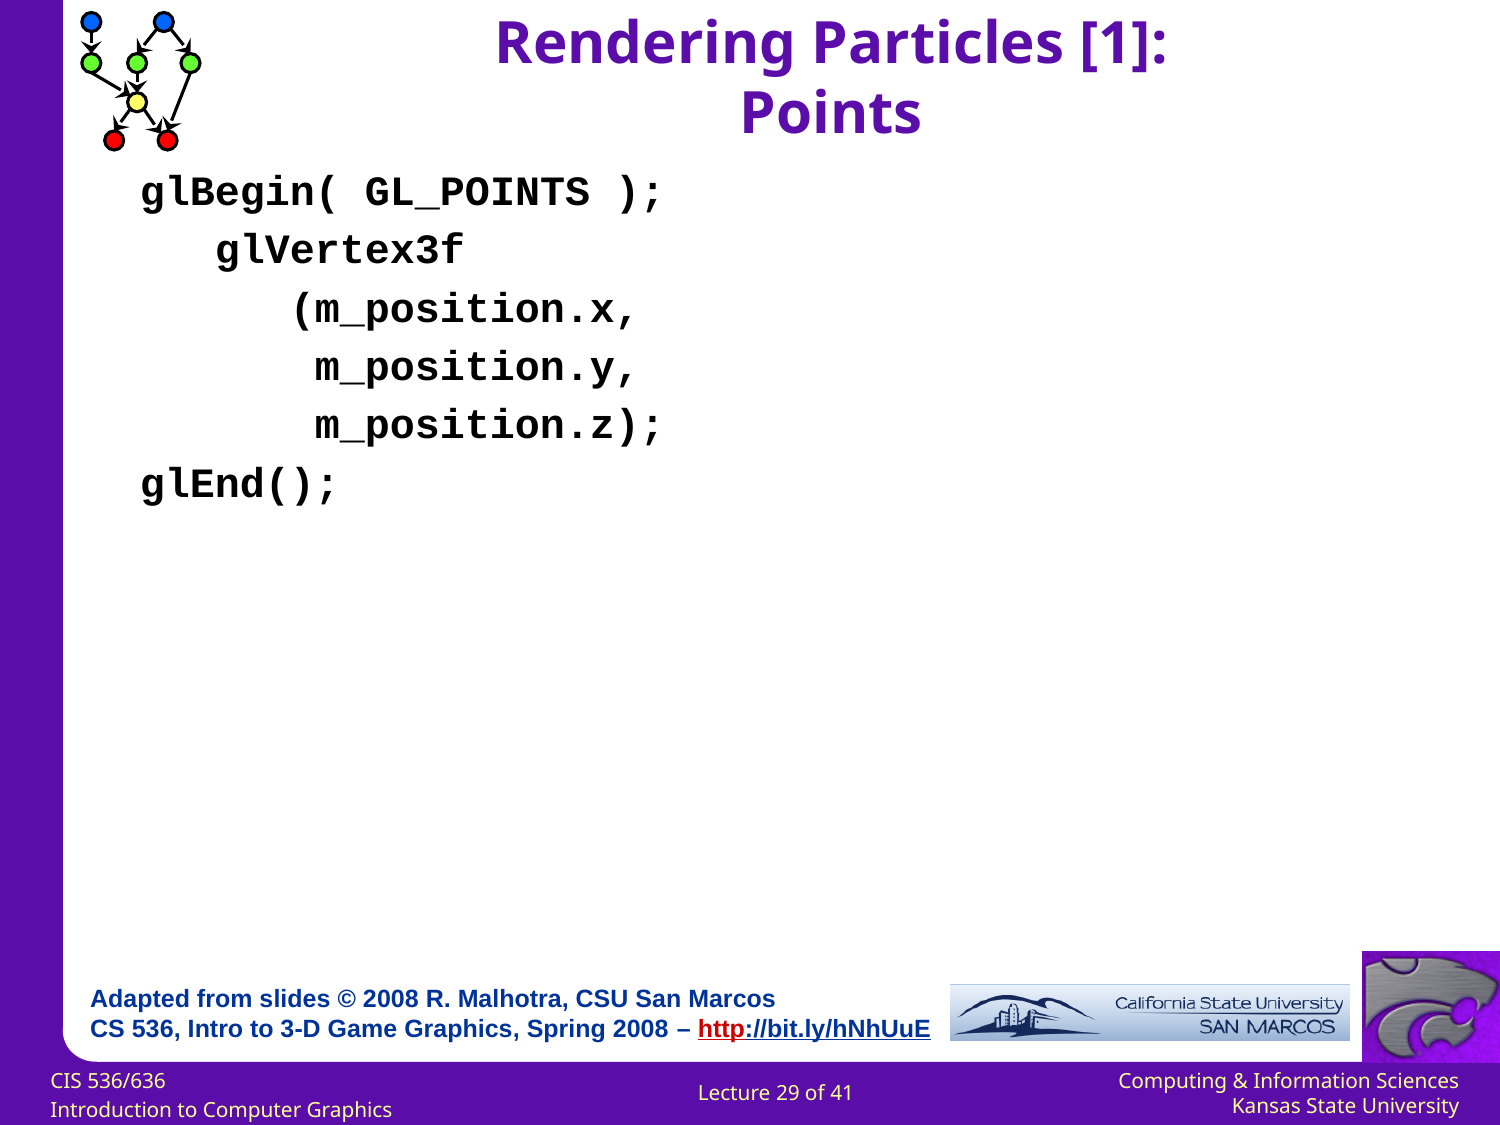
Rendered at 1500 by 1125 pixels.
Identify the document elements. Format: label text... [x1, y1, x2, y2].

text_box Adapted from slides © 2008 R. Malhotra, CSU San Marcos CS 536, Intro to 3-D Game Graphics, Spring 2008 – http://bit.ly/hNhUuE [75, 974, 954, 1050]
text_box glBegin( GL_POINTS ); glVertex3f (m_position.x, m_position.y, m_position.z); glEnd(); [124, 156, 875, 513]
picture [1362, 951, 1500, 1063]
text_box Rendering Particles [1]: Points [187, 12, 1475, 138]
picture [949, 984, 1351, 1042]
